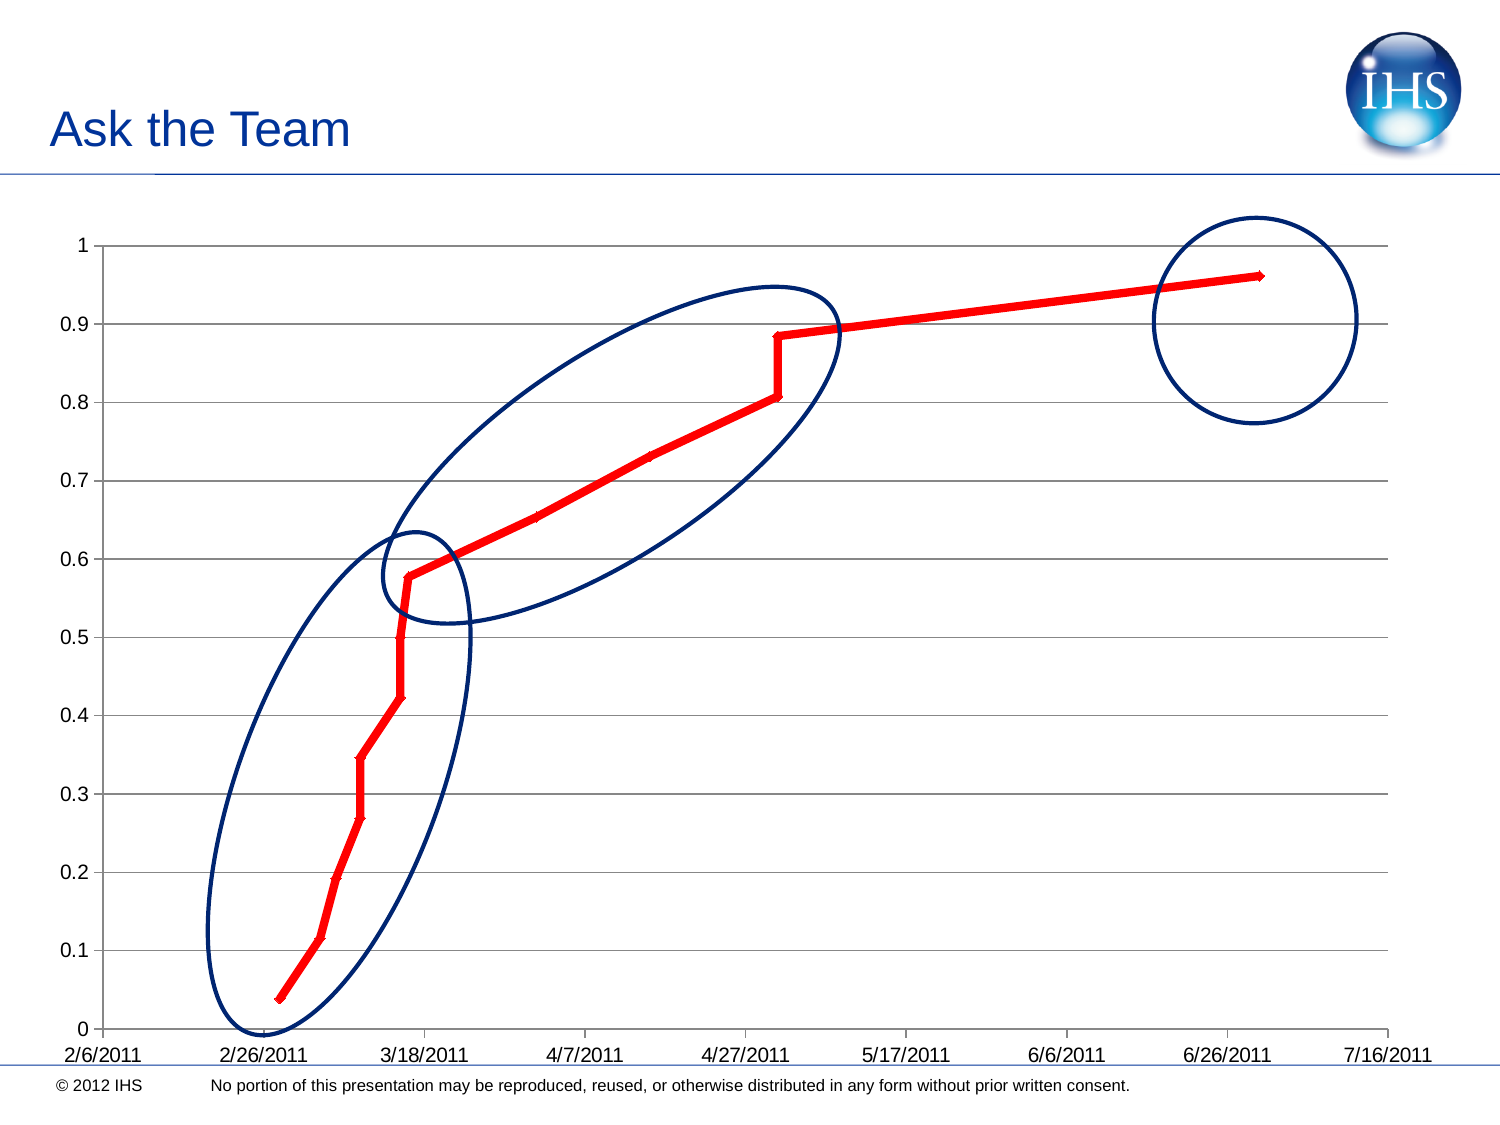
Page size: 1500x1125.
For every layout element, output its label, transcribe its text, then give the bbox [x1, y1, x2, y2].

chart [39, 222, 1462, 1079]
text_box [1223, 215, 1289, 221]
picture [1339, 25, 1467, 165]
title Ask the Team [34, 22, 1277, 164]
